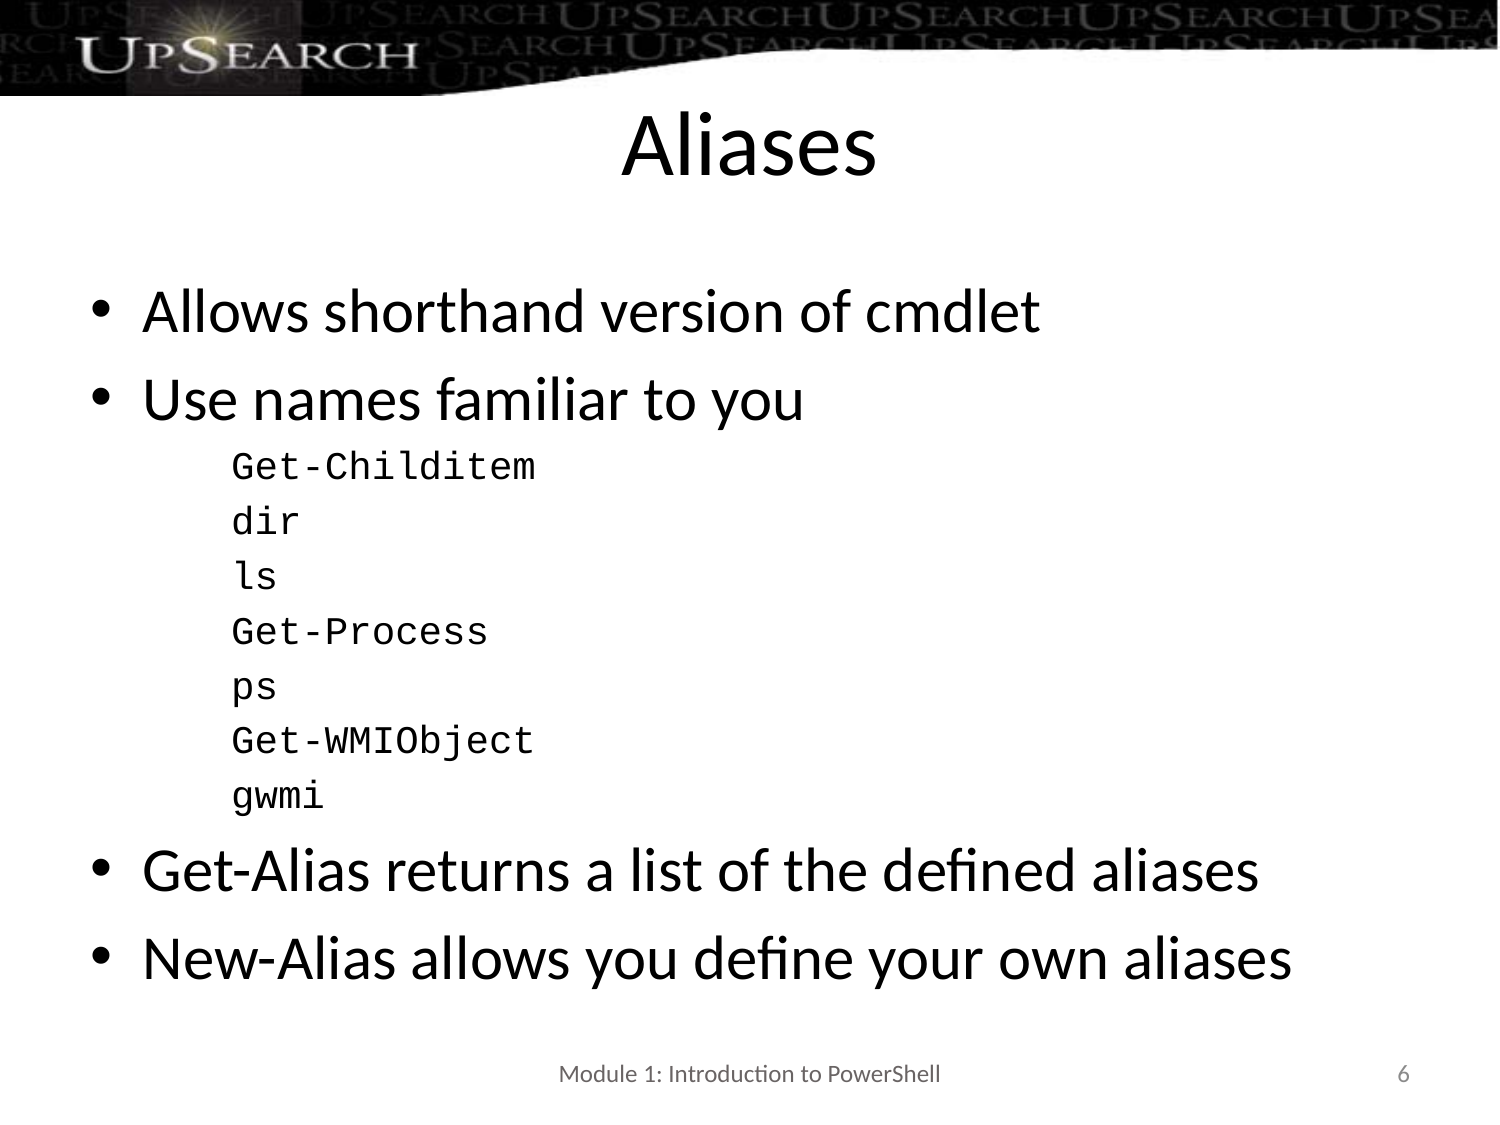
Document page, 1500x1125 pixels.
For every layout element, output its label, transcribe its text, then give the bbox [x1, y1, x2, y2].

footer Module 1: Introduction to PowerShell [512, 1042, 988, 1103]
slide_number 6 [1074, 1042, 1425, 1103]
picture [0, 0, 1500, 96]
list Allows shorthand version of cmdlet Use names familiar to you Get-Childitem dir ls Get-Process ps Get-WMIObject gwmi Get-Alias returns a list of the defined aliases New-Alias allows you define your own aliases [75, 262, 1425, 1005]
title Aliases [75, 45, 1425, 233]
